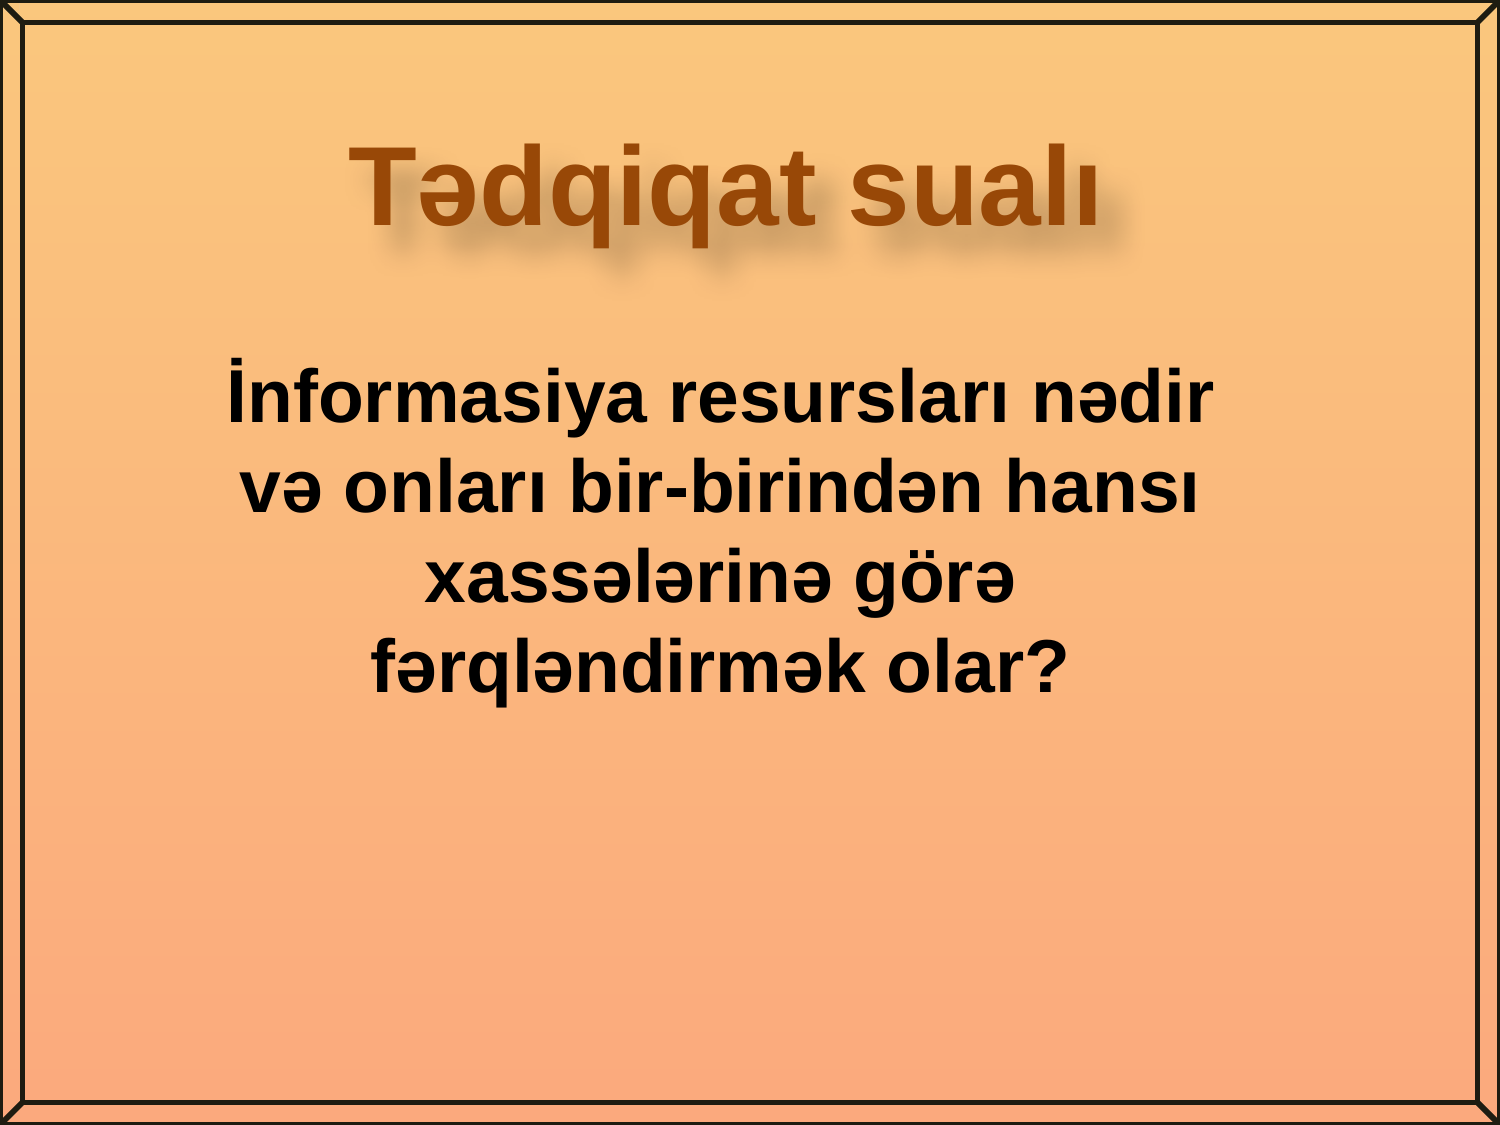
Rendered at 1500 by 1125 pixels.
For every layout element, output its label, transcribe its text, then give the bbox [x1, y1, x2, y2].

text_box İnformasiya resursları nədir və onları bir-birindən hansı xassələrinə görə fərqləndirmək olar? [187, 339, 1254, 715]
text_box [0, 0, 1500, 1125]
text_box Tədqiqat sualı [269, 105, 1184, 256]
table_cell 1 [4, 1, 1496, 22]
